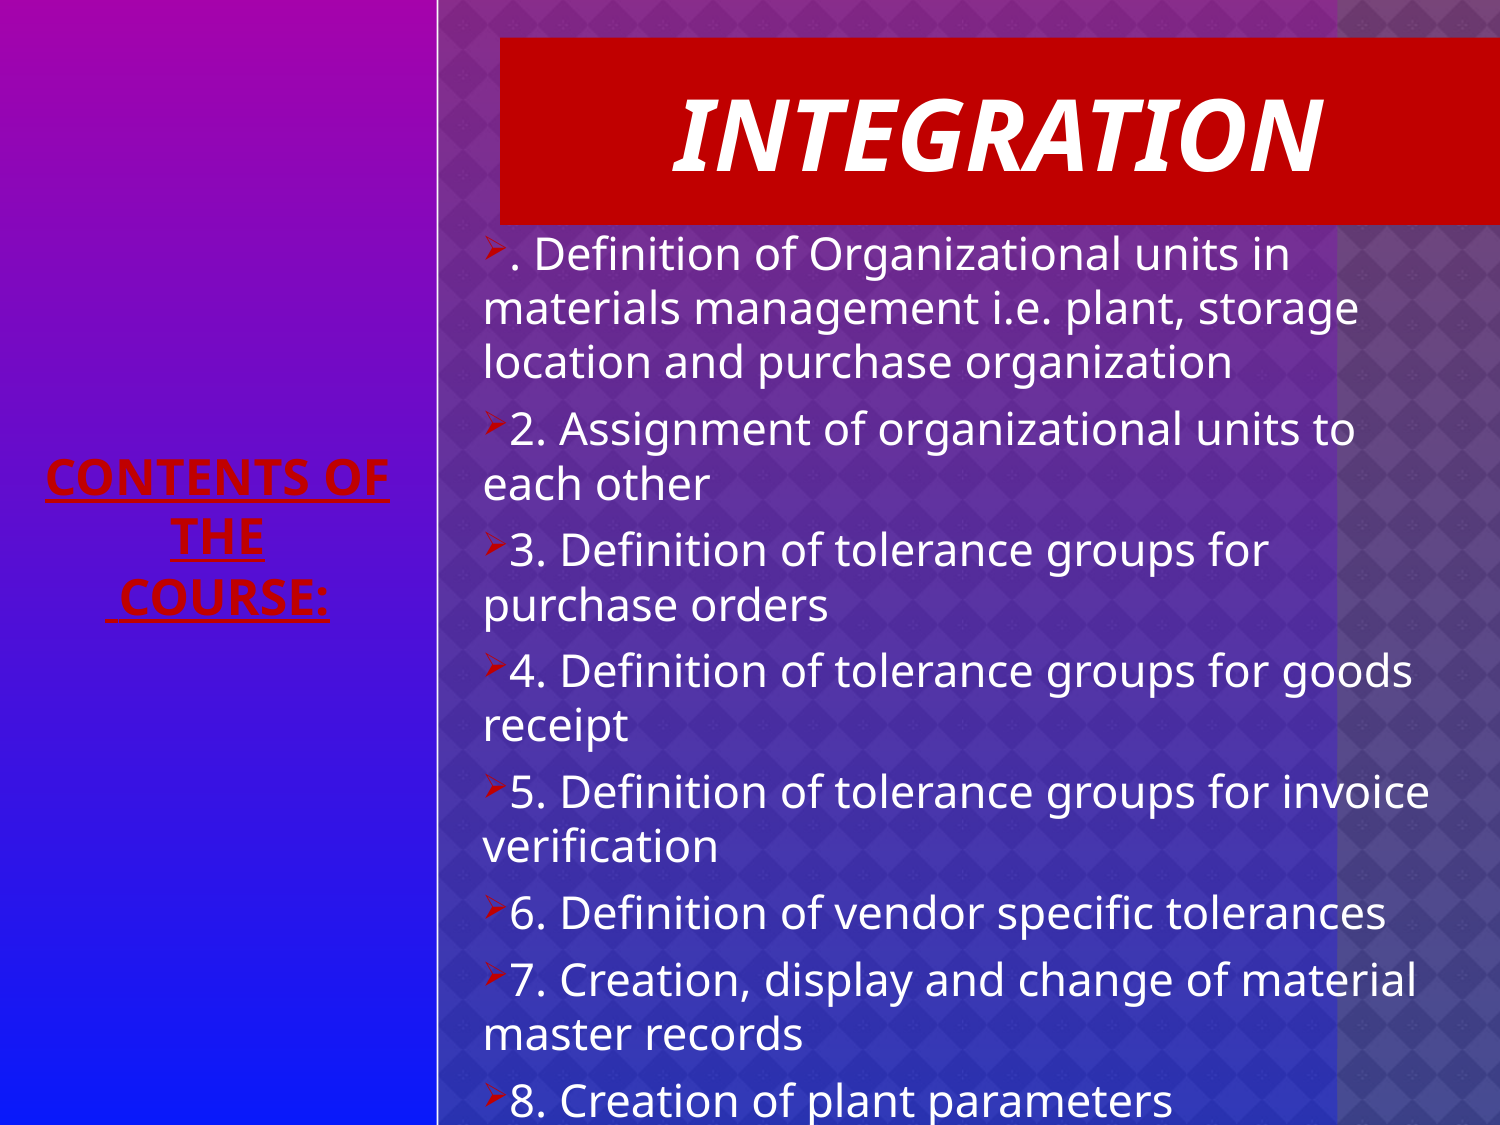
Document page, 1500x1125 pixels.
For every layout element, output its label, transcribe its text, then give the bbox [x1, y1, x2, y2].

text_box CONTENTS OF THE COURSE: [0, 437, 441, 633]
subtitle . Definition of Organizational units in materials management i.e. plant, storage location and purchase organization 2. Assignment of organizational units to each other 3. Definition of tolerance groups for purchase orders 4. Definition of tolerance groups for goods receipt 5. Definition of tolerance groups for invoice verification 6. Definition of vendor specific tolerances 7. Creation, display and change of material master records 8. Creation of plant parameters [474, 224, 1463, 1125]
title INTEGRATION [500, 37, 1500, 225]
